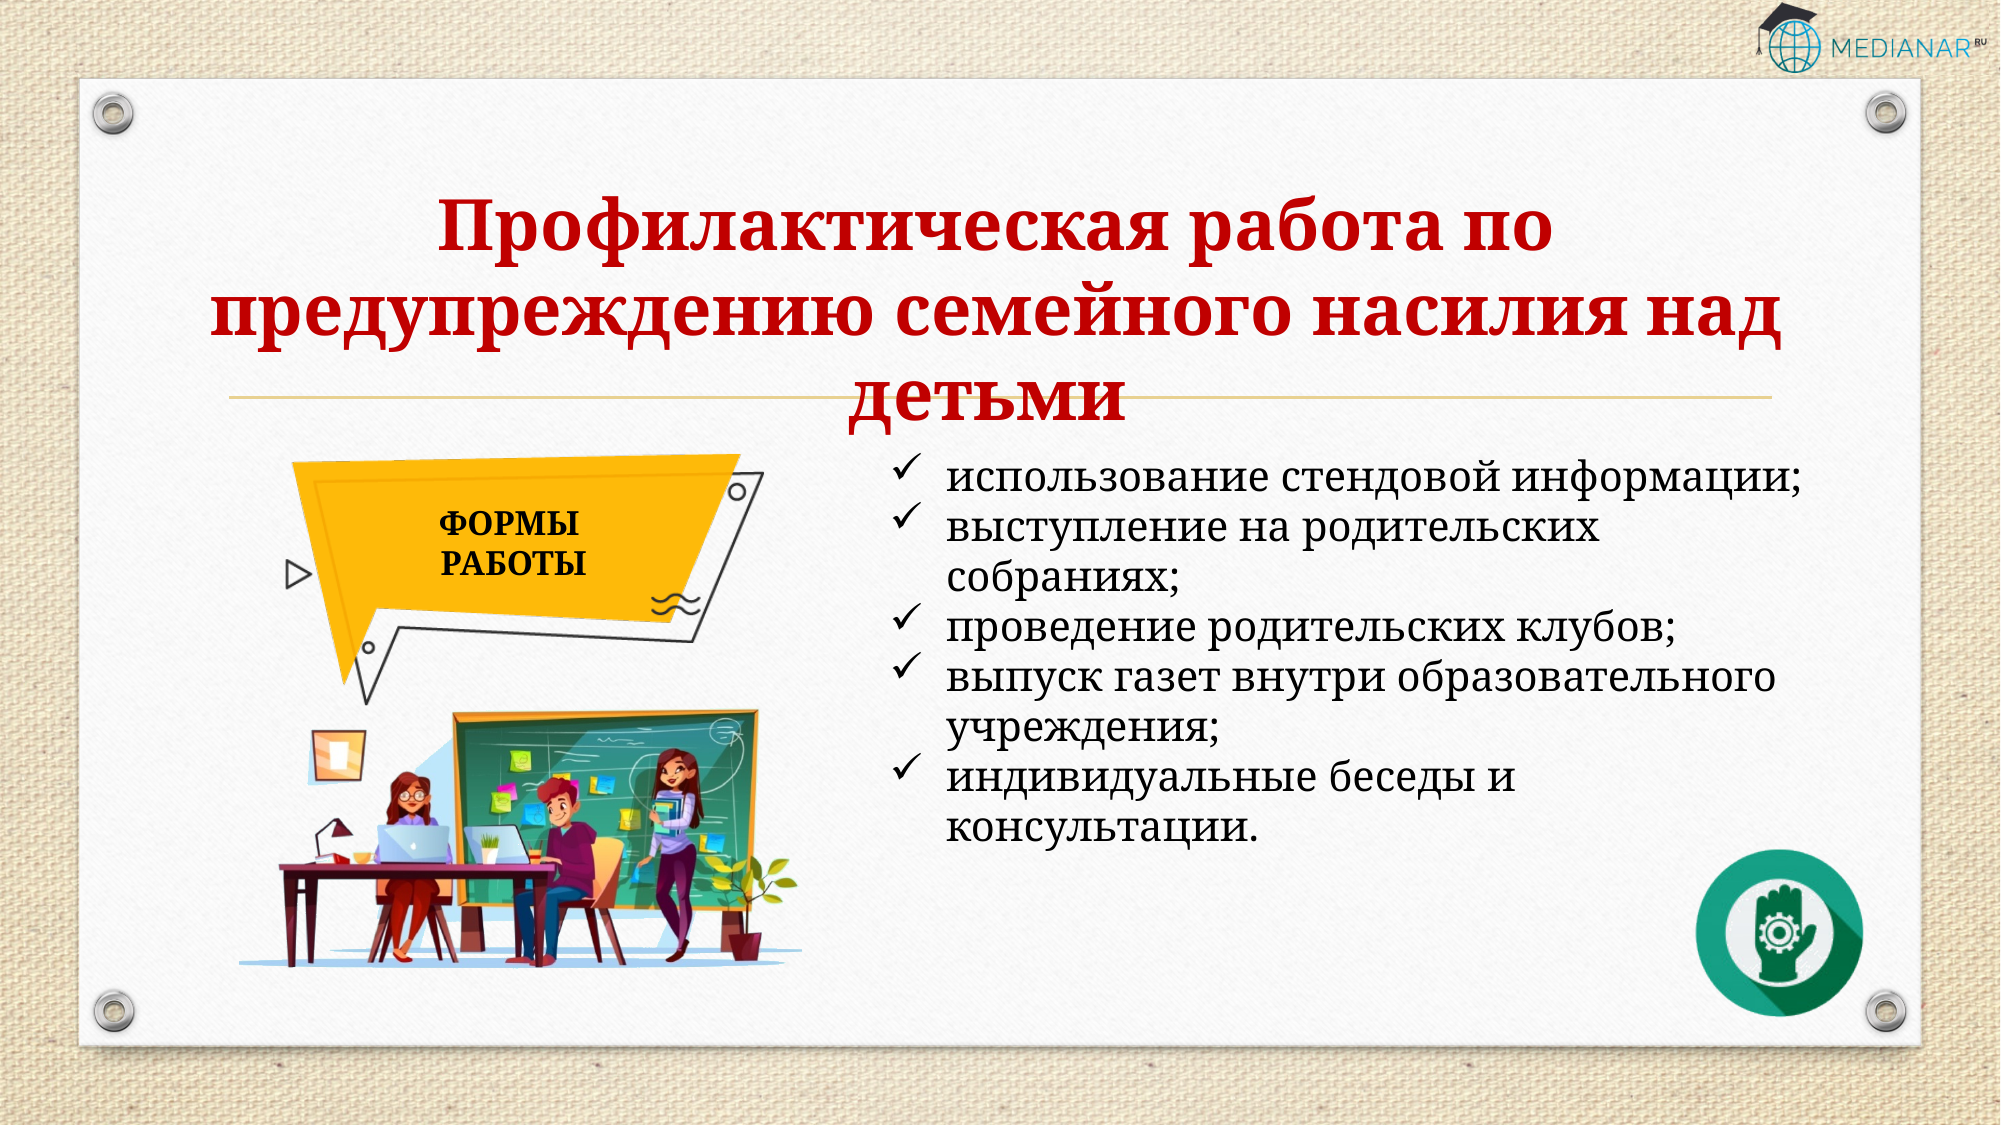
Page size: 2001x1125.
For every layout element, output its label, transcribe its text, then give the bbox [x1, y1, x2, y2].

text_box использование стендовой информации; выступление на родительских собраниях; проведение родительских клубов; выпуск газет внутри образовательного учреждения; индивидуальные беседы и консультации. [874, 442, 1833, 859]
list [1751, 2, 1989, 76]
picture [0, 0, 2001, 1125]
text_box Профилактическая работа по предупреждению семейного насилия над детьми [143, 172, 1851, 442]
